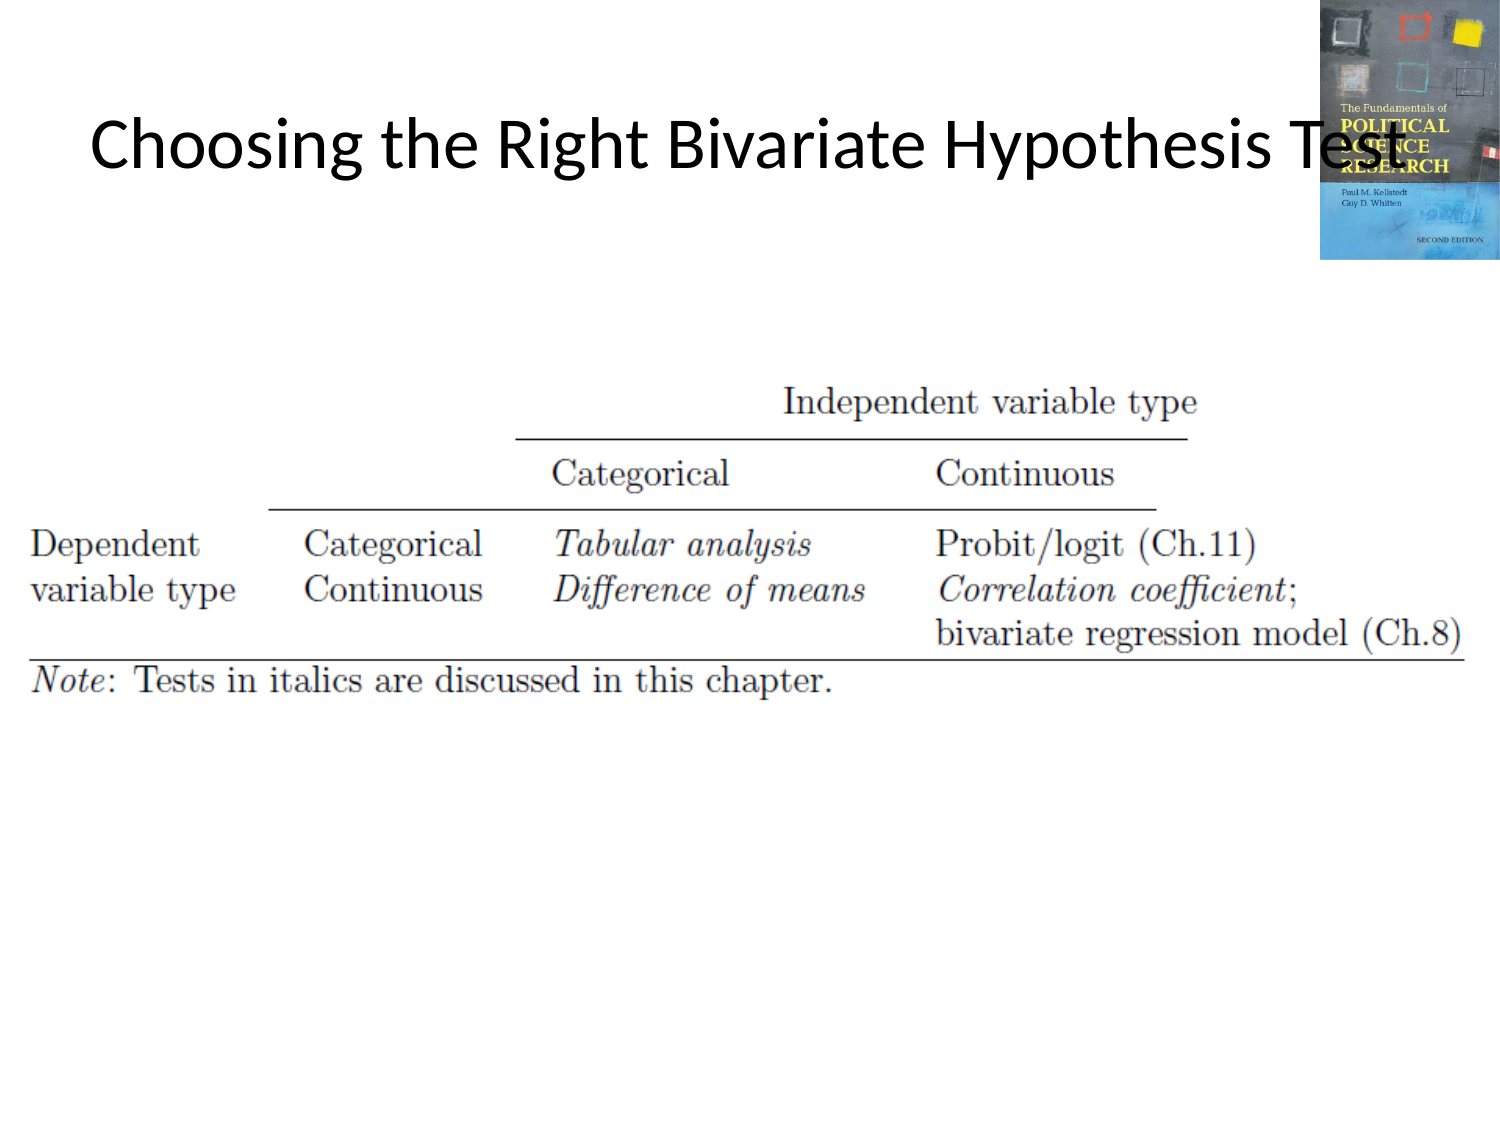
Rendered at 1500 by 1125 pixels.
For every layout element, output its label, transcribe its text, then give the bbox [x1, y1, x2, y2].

title Choosing the Right Bivariate Hypothesis Test [75, 45, 1425, 233]
picture [17, 380, 1483, 744]
picture [1320, 0, 1500, 260]
